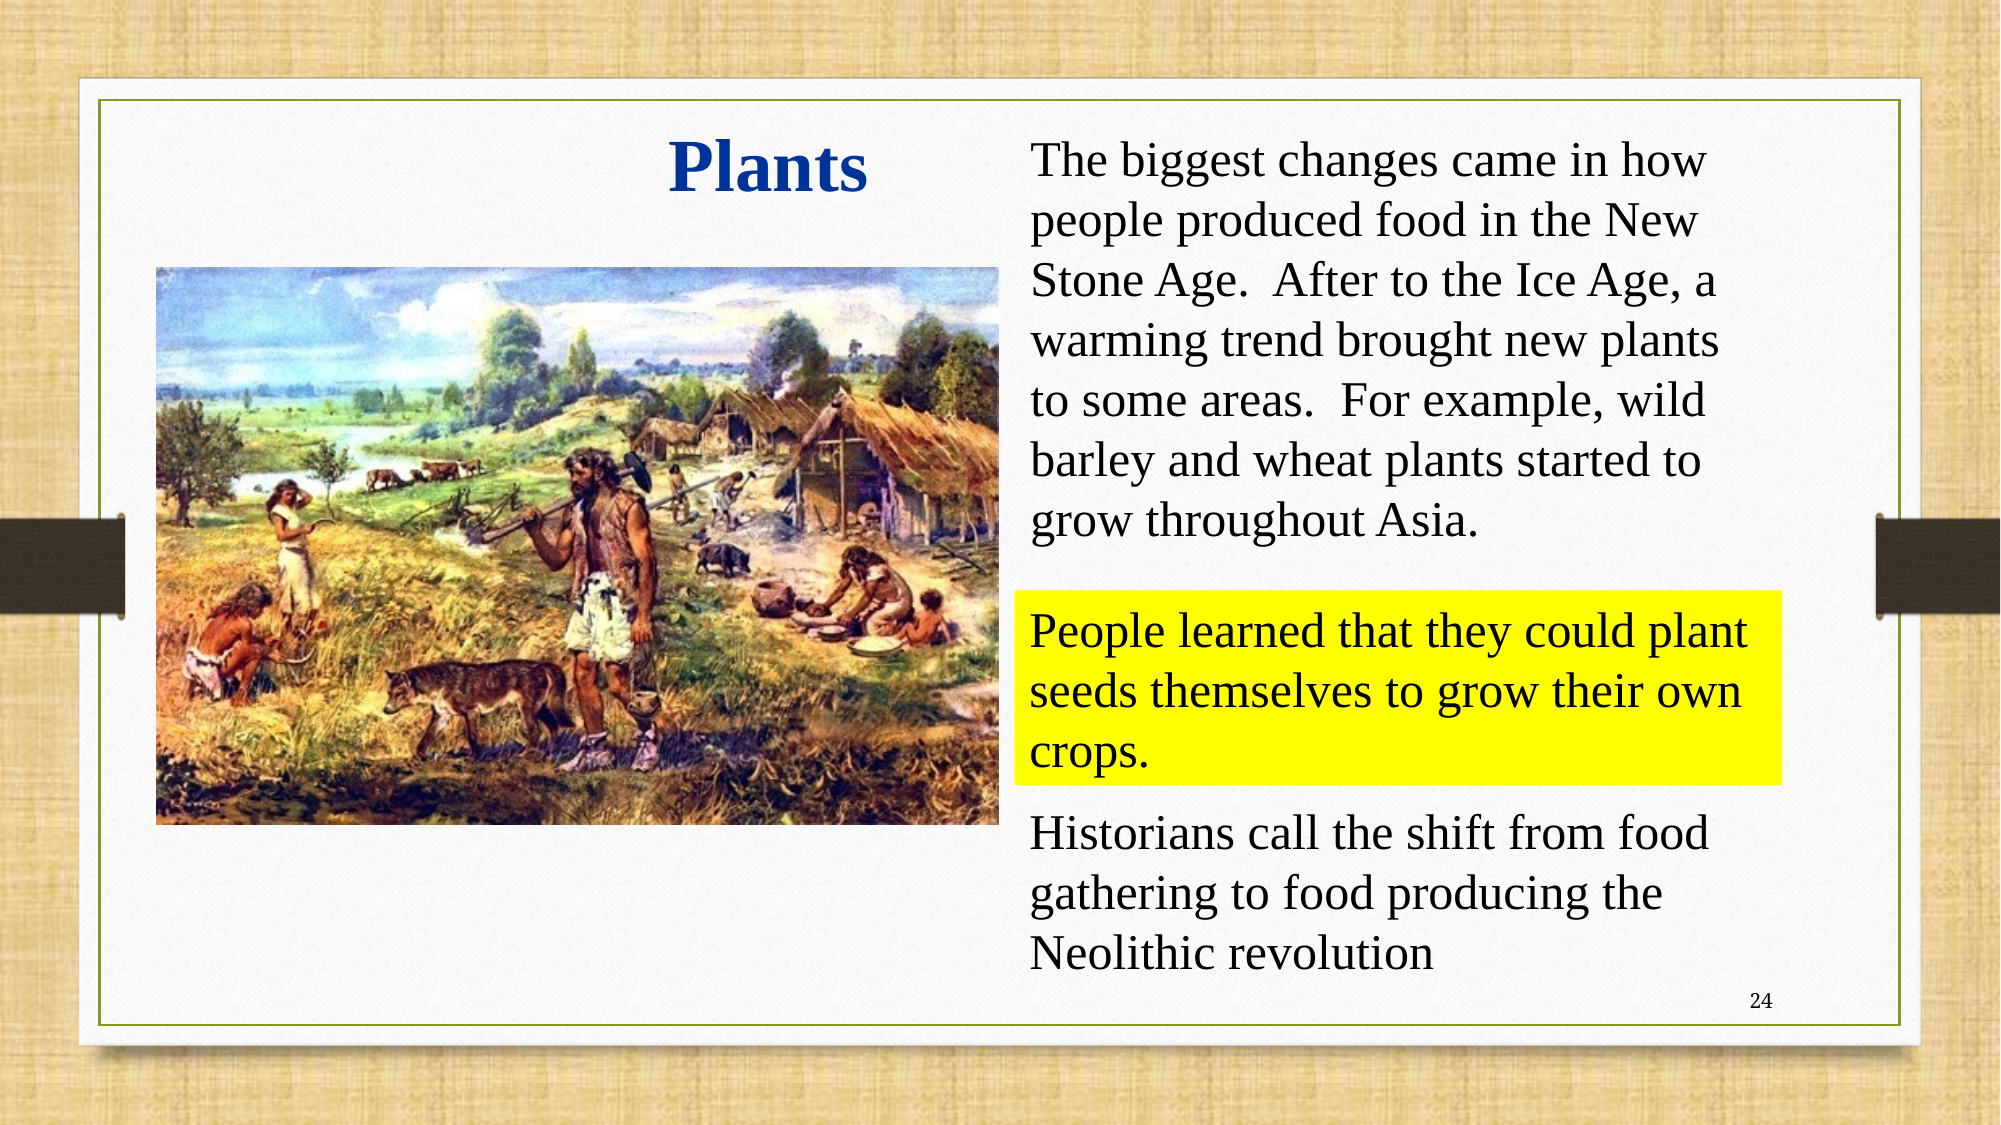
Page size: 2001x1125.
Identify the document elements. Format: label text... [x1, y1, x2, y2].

text_box The biggest changes came in how people produced food in the New Stone Age. After to the Ice Age, a warming trend brought new plants to some areas. For example, wild barley and wheat plants started to grow throughout Asia. [1015, 119, 1787, 554]
text_box Plants [654, 109, 1343, 214]
text_box People learned that they could plant seeds themselves to grow their own crops. [1014, 590, 1783, 786]
slide_number 24 [1698, 988, 1788, 1025]
text_box Historians call the shift from food gathering to food producing the Neolithic revolution [1014, 792, 1788, 988]
picture [0, 0, 2001, 1125]
